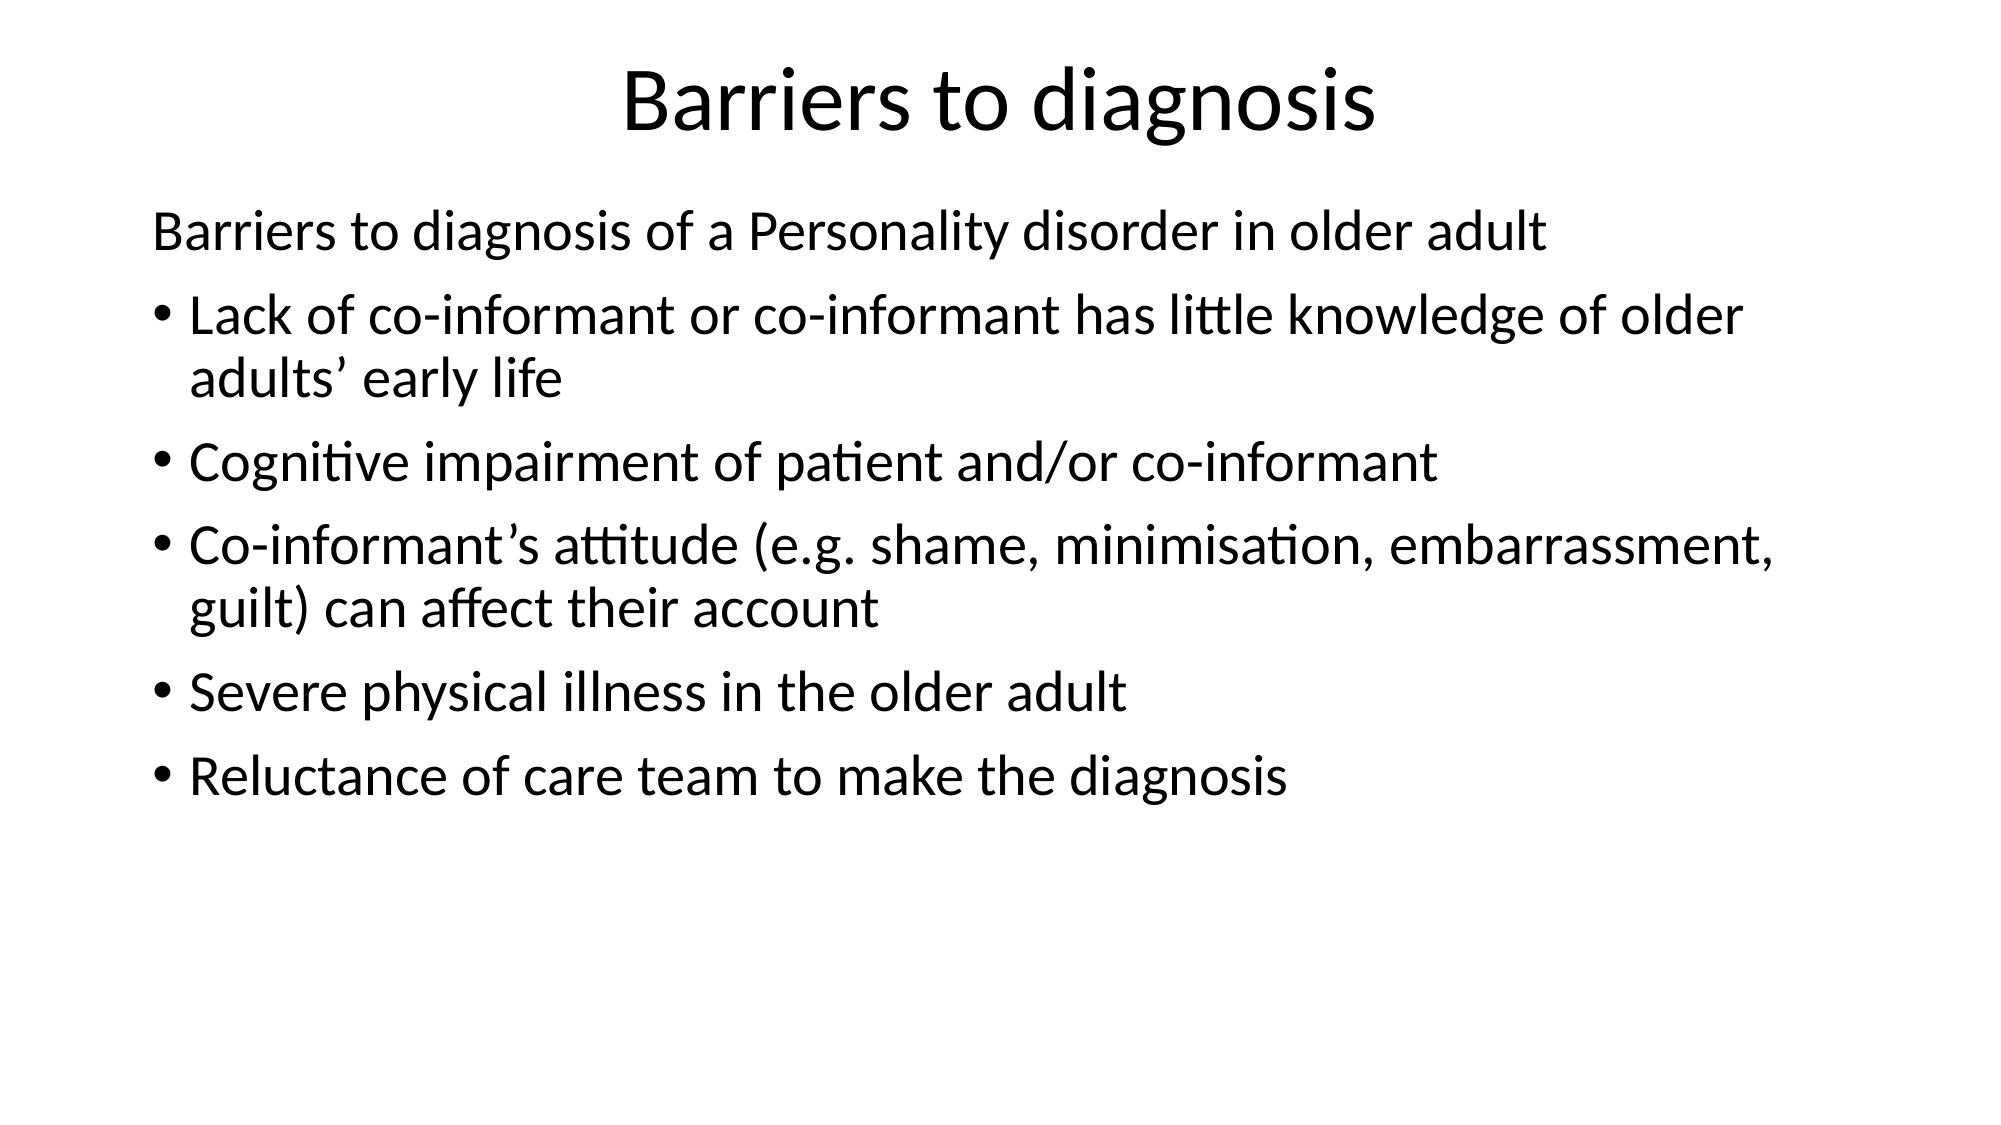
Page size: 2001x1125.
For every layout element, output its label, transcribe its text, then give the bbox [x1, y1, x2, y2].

title Barriers to diagnosis [137, 0, 1863, 192]
list Barriers to diagnosis of a Personality disorder in older adult Lack of co-informant or co-informant has little knowledge of older adults’ early life Cognitive impairment of patient and/or co-informant Co-informant’s attitude (e.g. shame, minimisation, embarrassment, guilt) can affect their account Severe physical illness in the older adult Reluctance of care team to make the diagnosis [137, 192, 1863, 1114]
